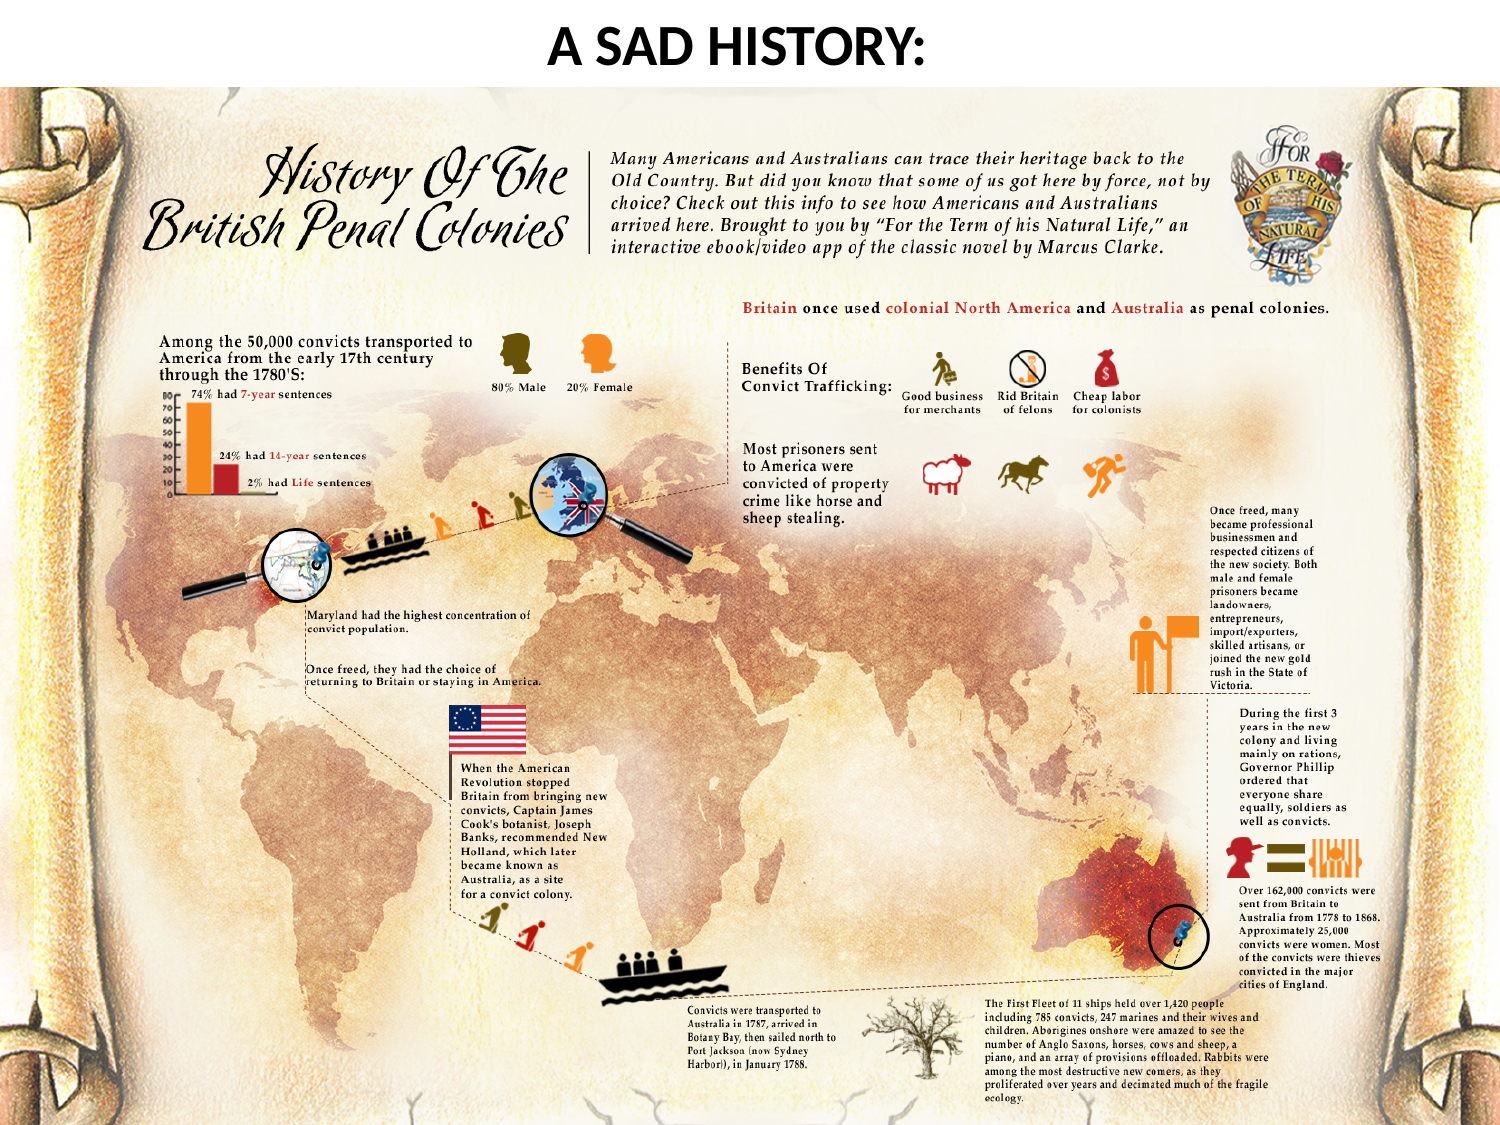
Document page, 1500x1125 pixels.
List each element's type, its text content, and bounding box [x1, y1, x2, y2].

picture [0, 87, 1500, 1125]
text_box A SAD HISTORY: [75, 0, 1400, 85]
